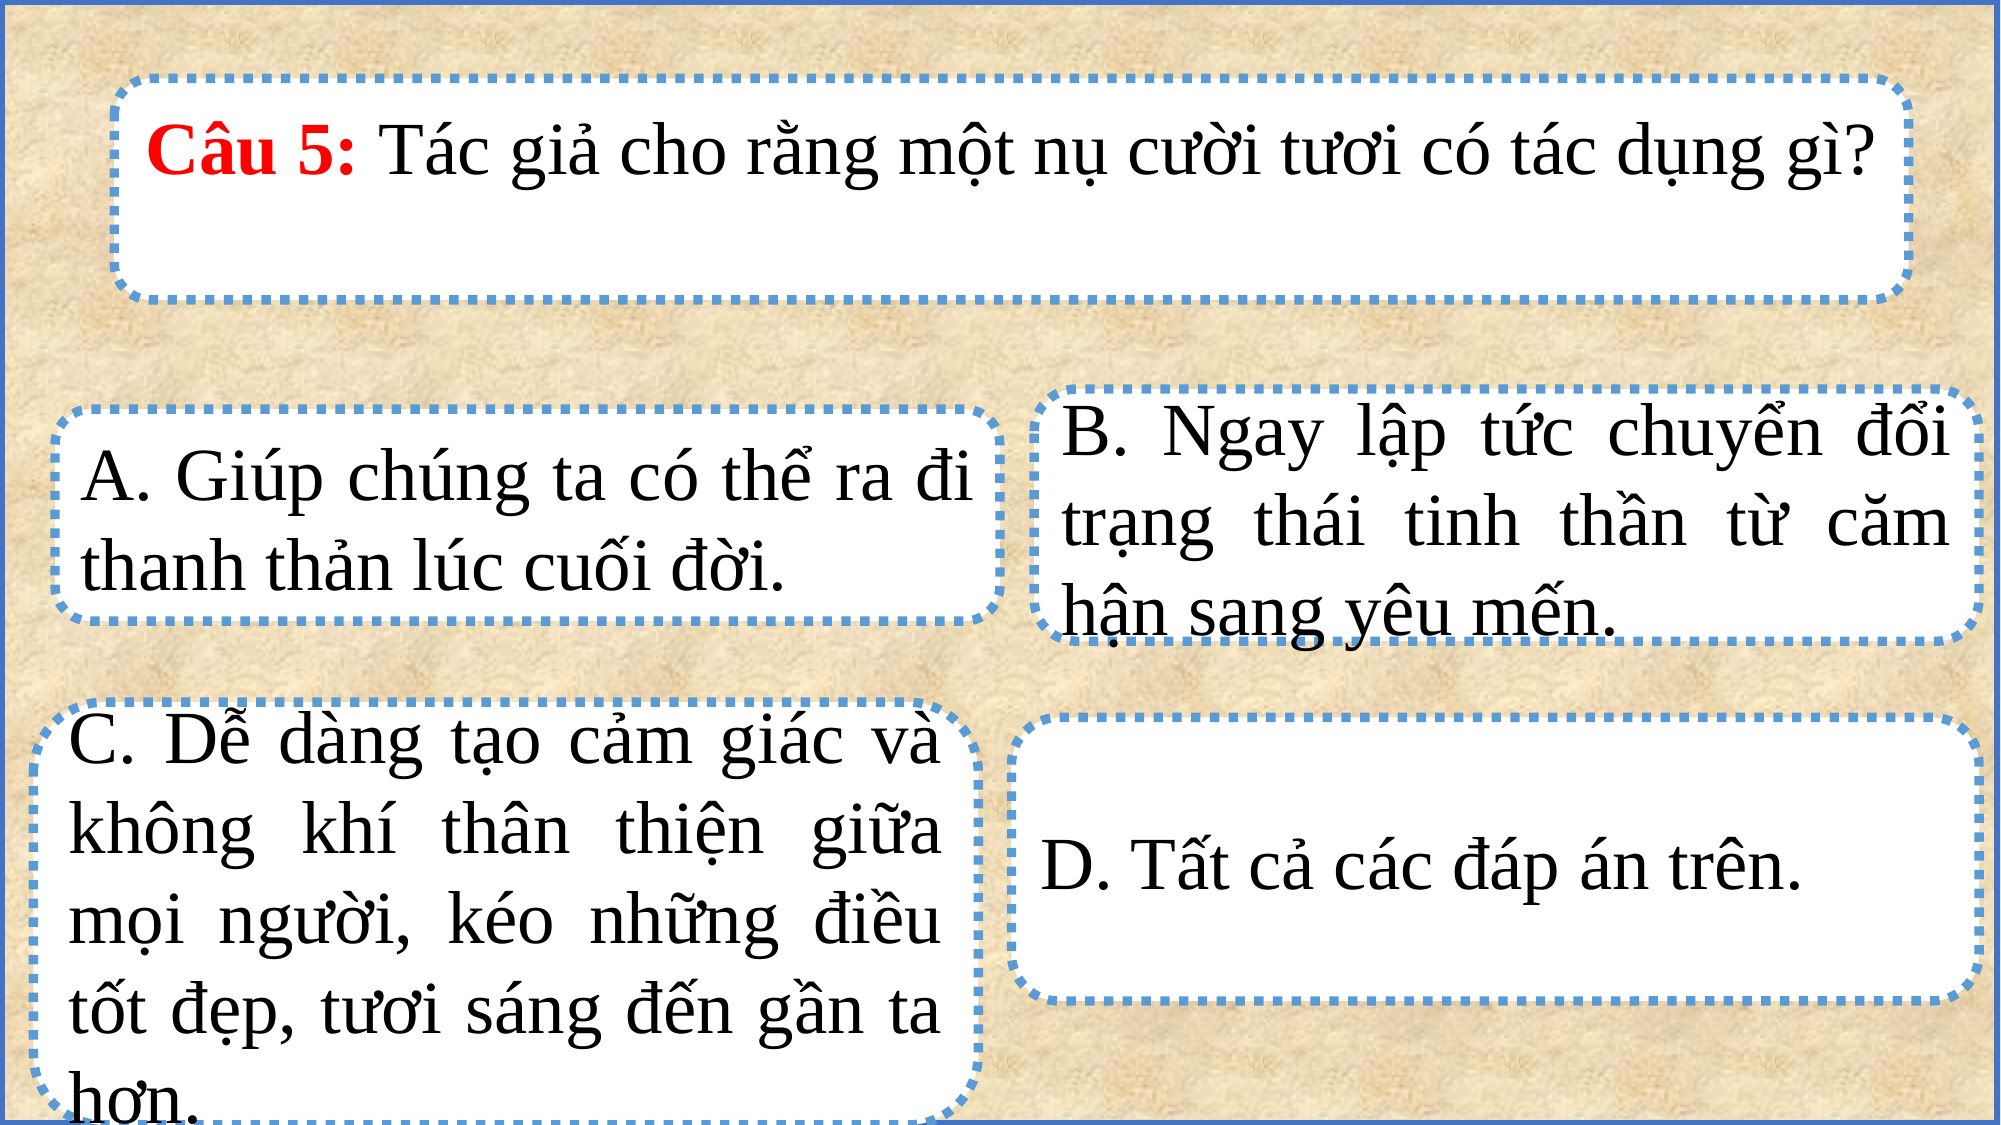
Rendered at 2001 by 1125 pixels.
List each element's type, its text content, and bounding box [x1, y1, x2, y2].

text_box C. Dễ dàng tạo cảm giác và không khí thân thiện giữa mọi người, kéo những điều tốt đẹp, tươi sáng đến gần ta hơn. [32, 701, 980, 1125]
text_box D. Tất cả các đáp án trên. [1010, 716, 1981, 1003]
text_box A. Giúp chúng ta có thể ra đi thanh thản lúc cuối đời. [54, 408, 1002, 623]
text_box B. Ngay lập tức chuyển đổi trạng thái tinh thần từ căm hận sang yêu mến. [1033, 387, 1981, 643]
picture [5, 5, 1994, 1120]
text_box Câu 5: Tác giả cho rằng một nụ cười tươi có tác dụng gì? [113, 77, 1910, 301]
